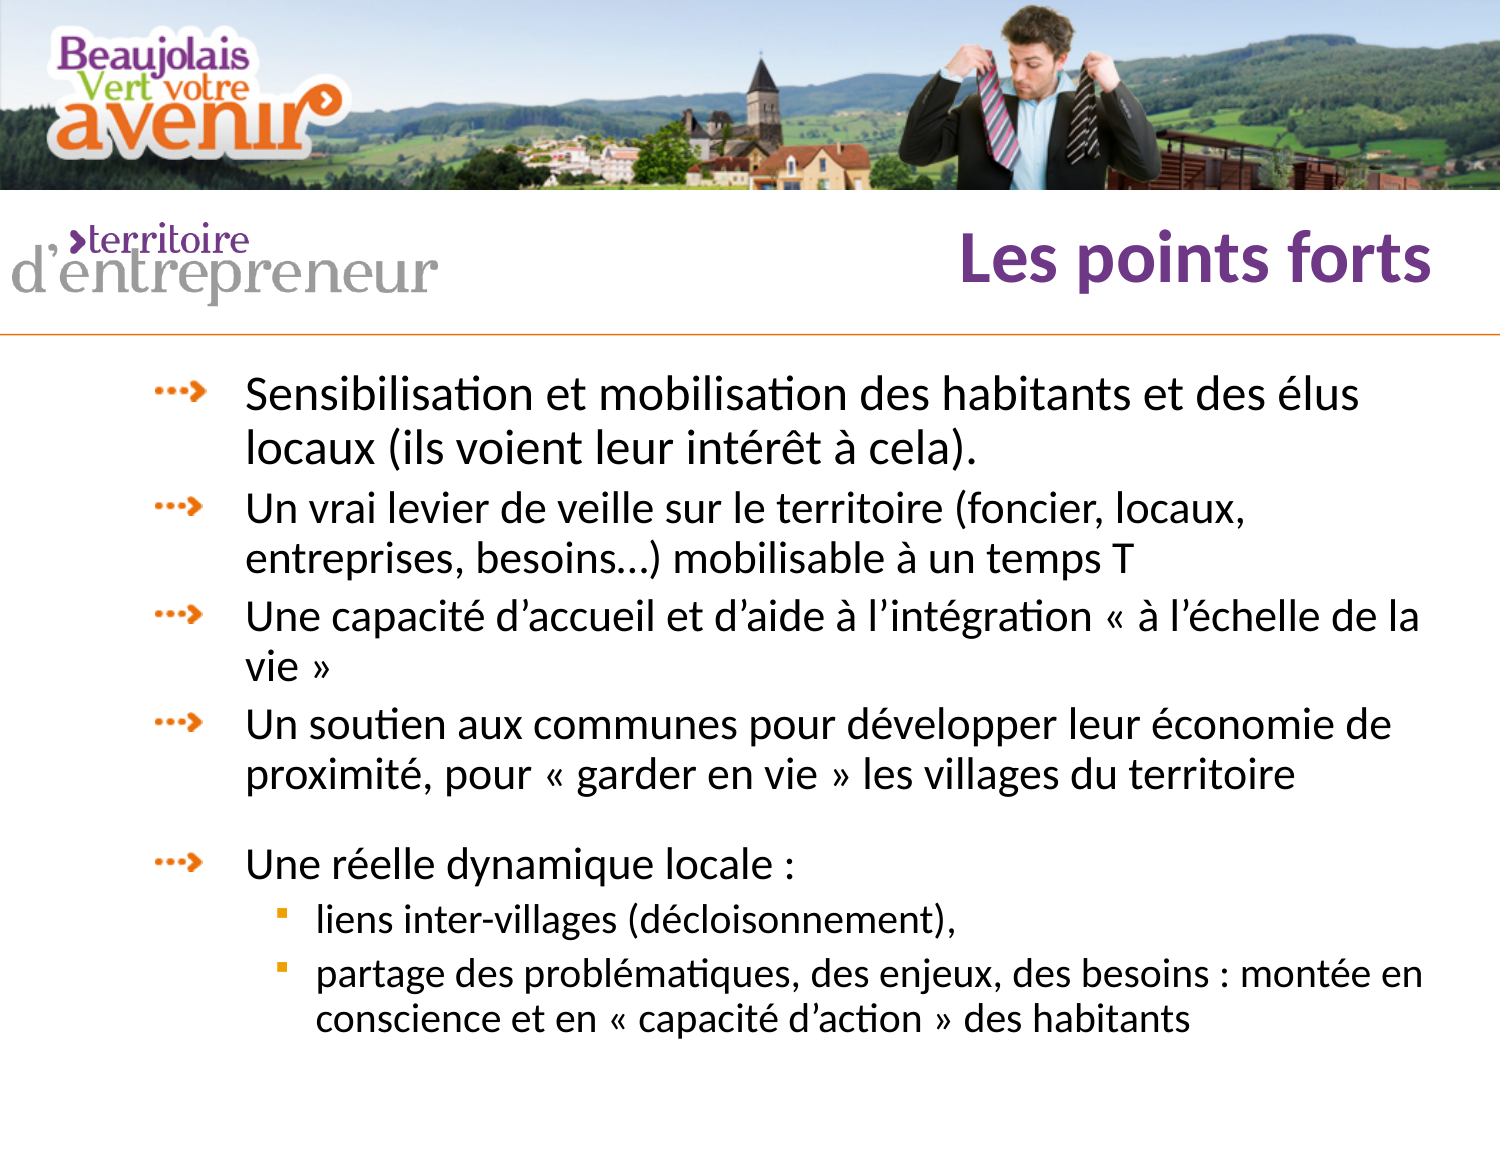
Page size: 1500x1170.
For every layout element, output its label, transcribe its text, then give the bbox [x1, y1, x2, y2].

picture [12, 221, 438, 307]
picture [155, 604, 203, 624]
picture [155, 712, 203, 732]
picture [155, 852, 203, 872]
picture [155, 496, 203, 516]
picture [0, 0, 1500, 190]
title Les points forts [24, 182, 1449, 323]
picture [155, 380, 207, 402]
list Sensibilisation et mobilisation des habitants et des élus locaux (ils voient leur intérêt à cela). Un vrai levier de veille sur le territoire (foncier, locaux, entreprises, besoins…) mobilisable à un temps T Une capacité d’accueil et d’aide à l’intégration « à l’échelle de la vie » Un soutien aux communes pour développer leur économie de proximité, pour « garder en vie » les villages du territoire Une réelle dynamique locale : liens inter-villages (décloisonnement), partage des problématiques, des enjeux, des besoins : montée en conscience et en « capacité d’action » des habitants [37, 359, 1450, 1135]
